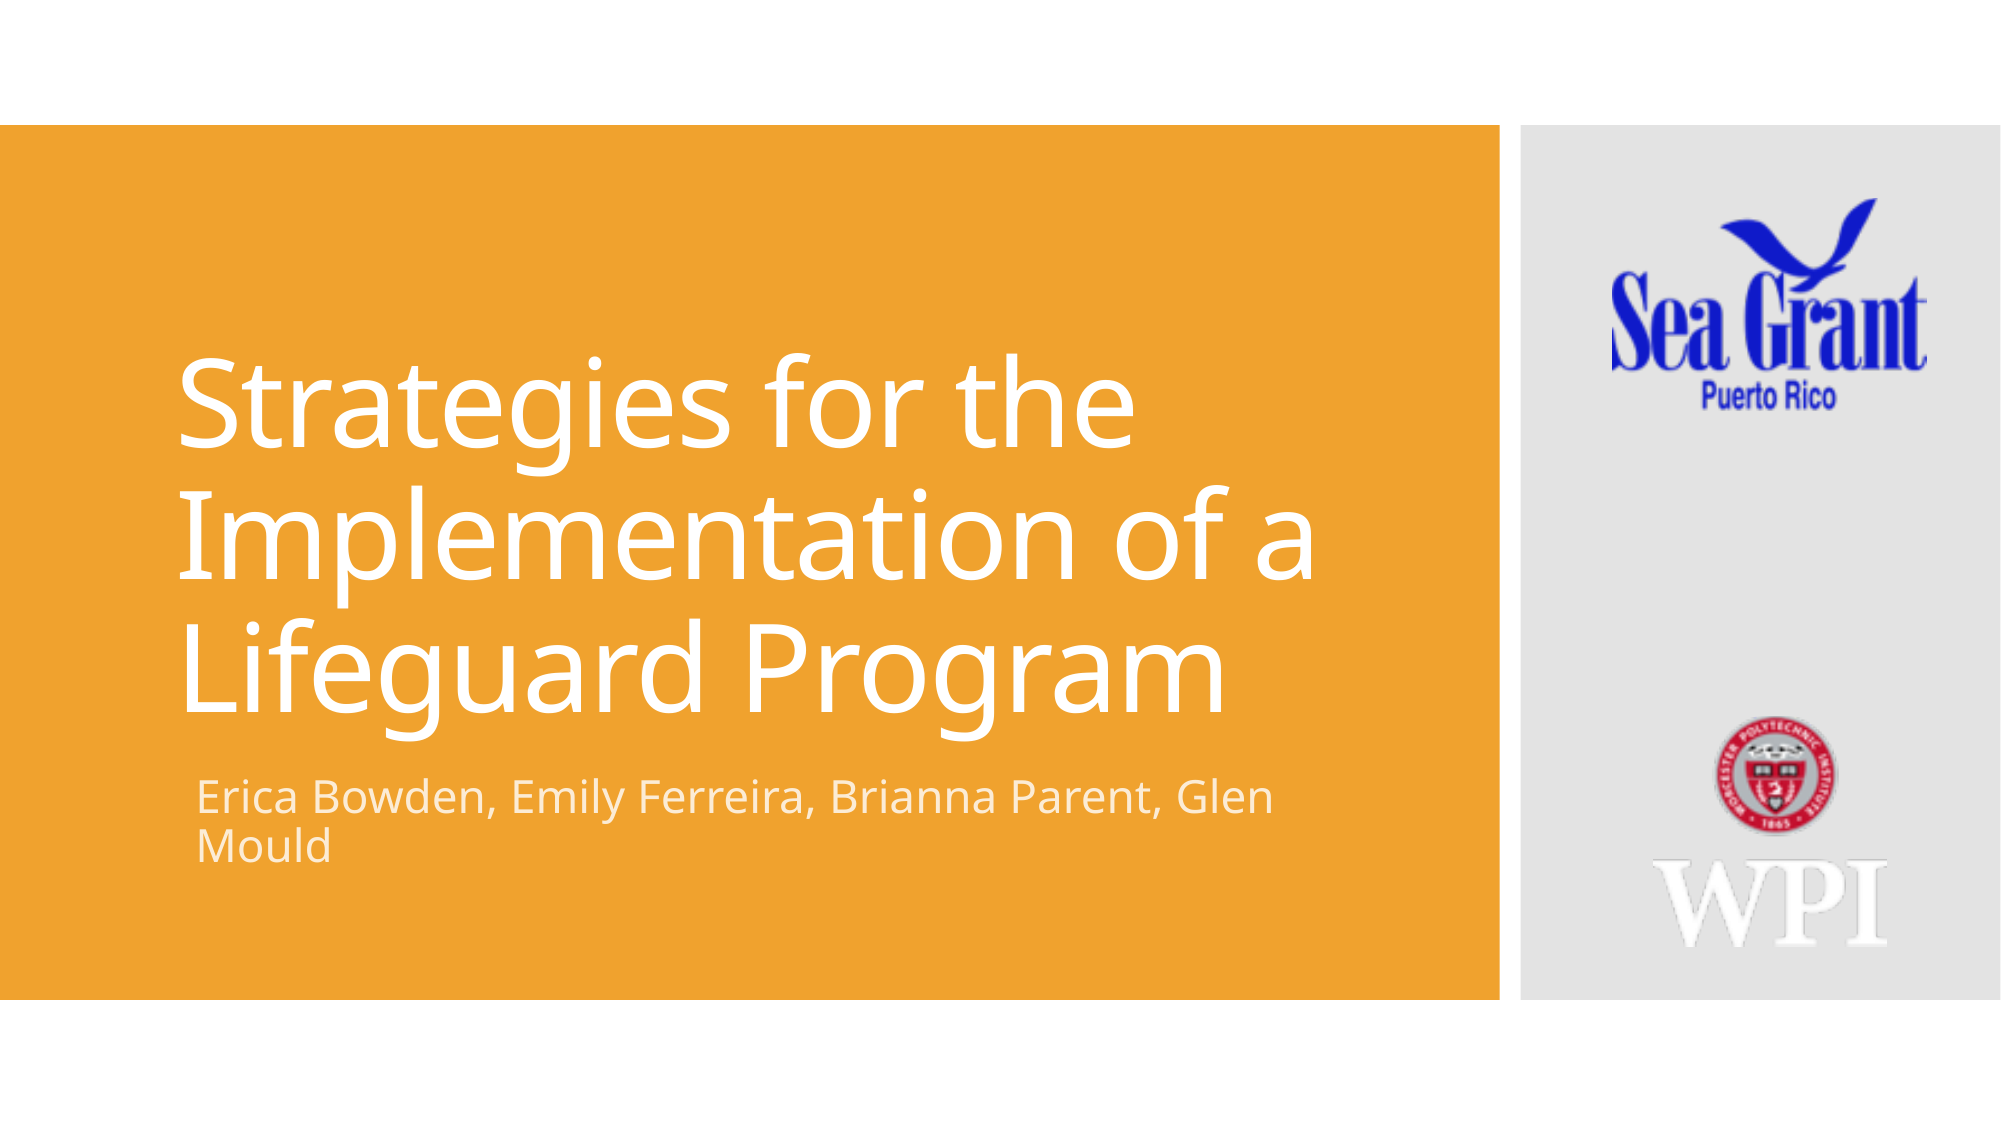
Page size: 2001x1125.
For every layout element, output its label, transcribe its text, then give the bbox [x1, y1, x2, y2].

picture [1652, 716, 1887, 947]
picture [1611, 198, 1927, 420]
subtitle Erica Bowden, Emily Ferreira, Brianna Parent, Glen Mould [180, 766, 1381, 917]
title Strategies for the Implementation of a Lifeguard Program [160, 172, 1376, 747]
